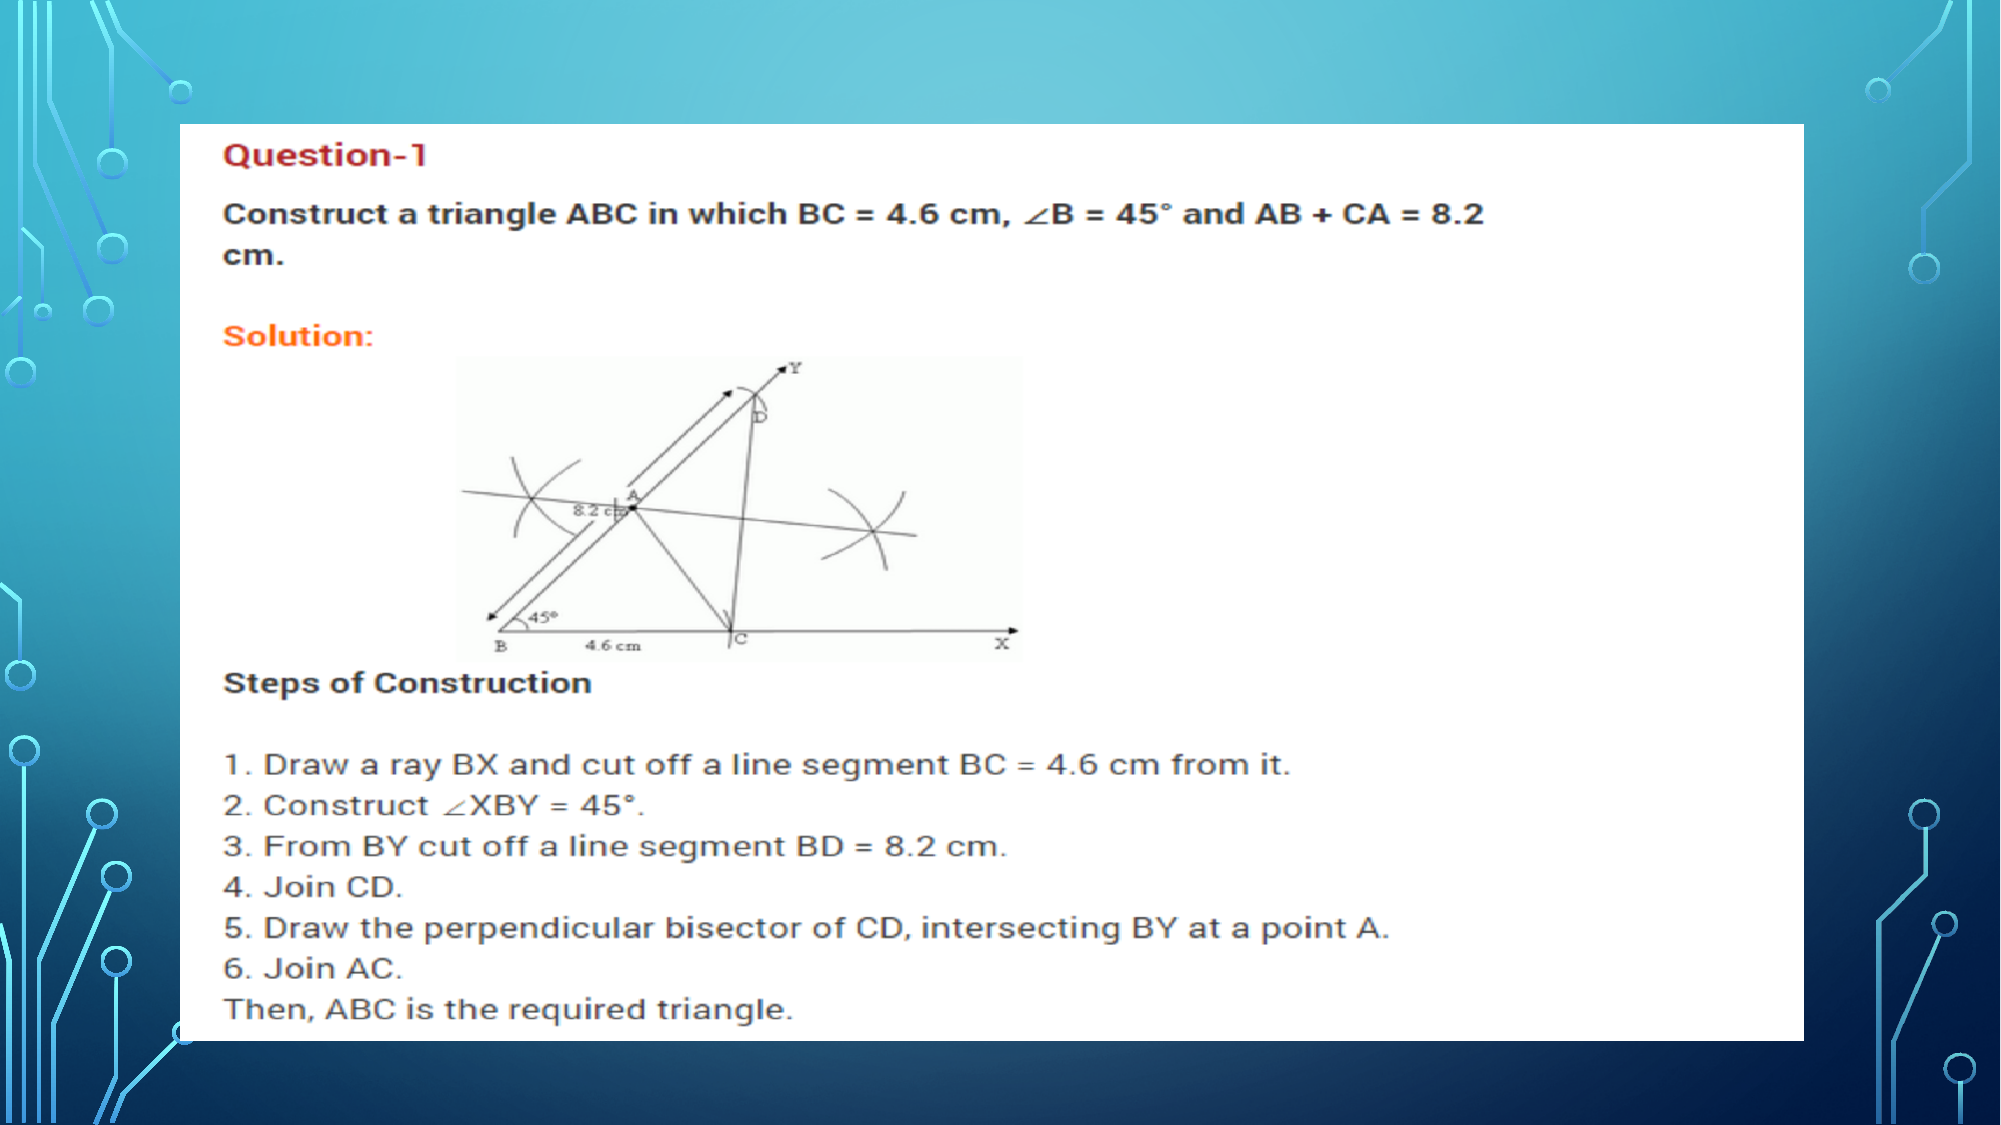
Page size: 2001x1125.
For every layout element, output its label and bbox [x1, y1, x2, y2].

picture [179, 124, 1804, 1041]
